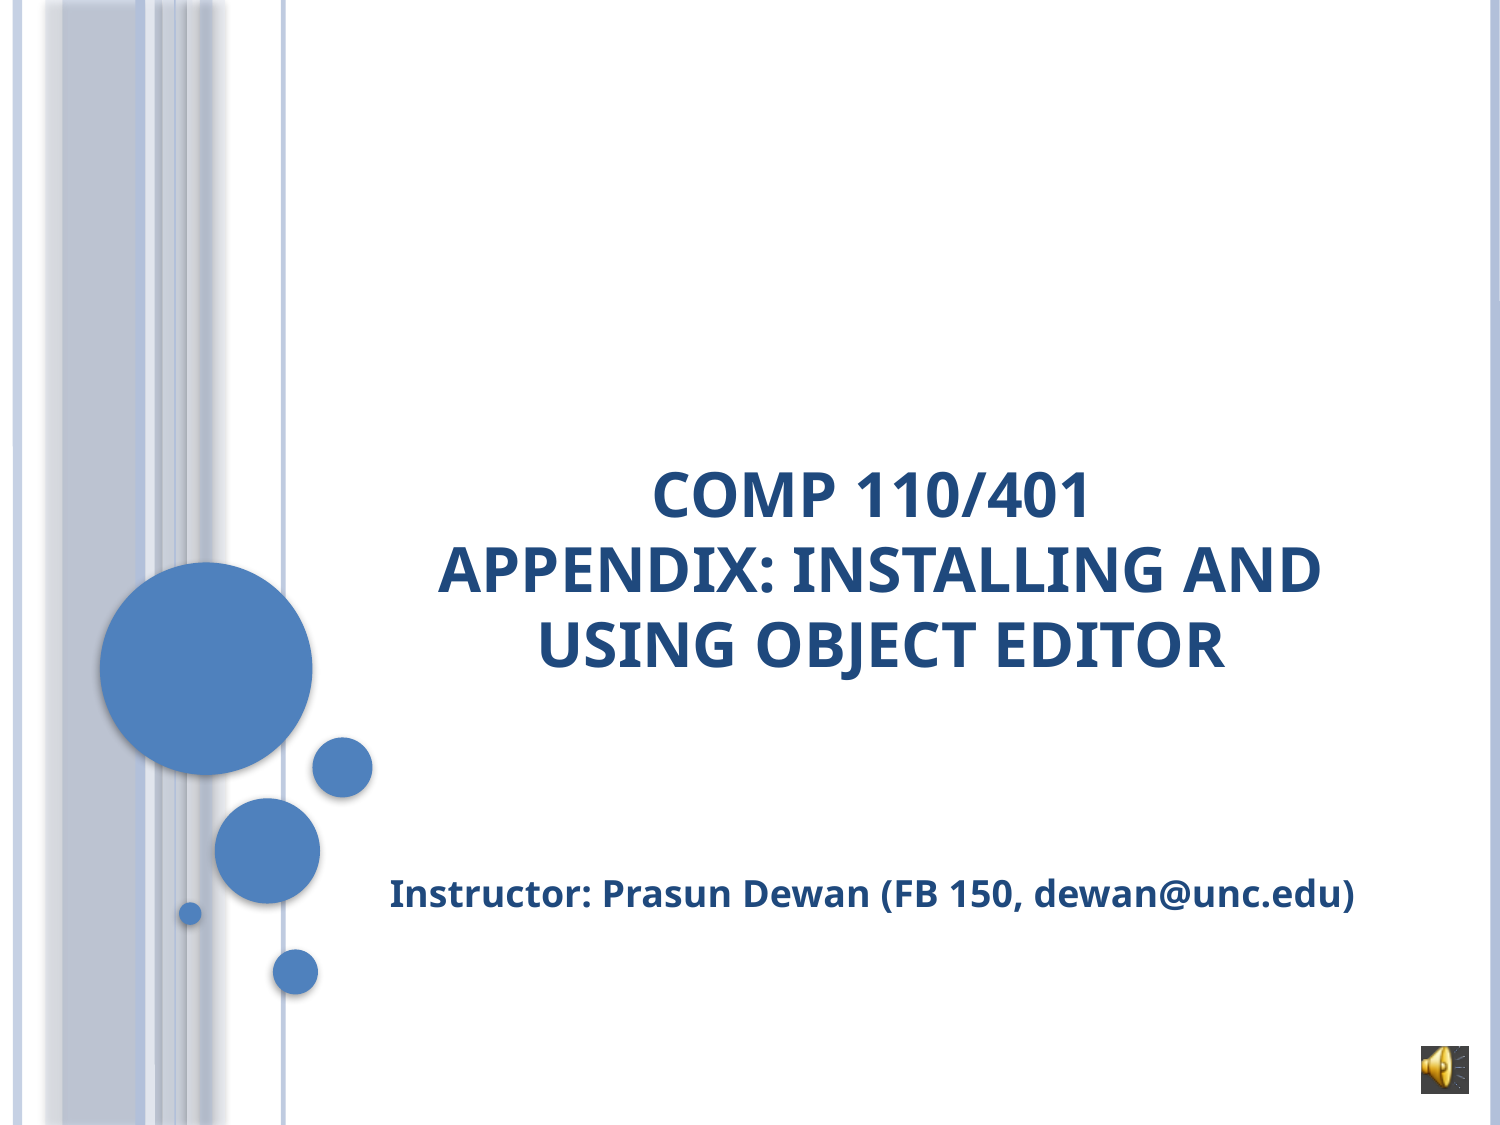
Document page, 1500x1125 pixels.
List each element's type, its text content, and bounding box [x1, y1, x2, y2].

picture [1419, 1044, 1471, 1096]
title Comp 110/401 Appendix: Installing and Using Object Editor [375, 412, 1388, 724]
subtitle Instructor: Prasun Dewan (FB 150, dewan@unc.edu) [375, 862, 1500, 1046]
